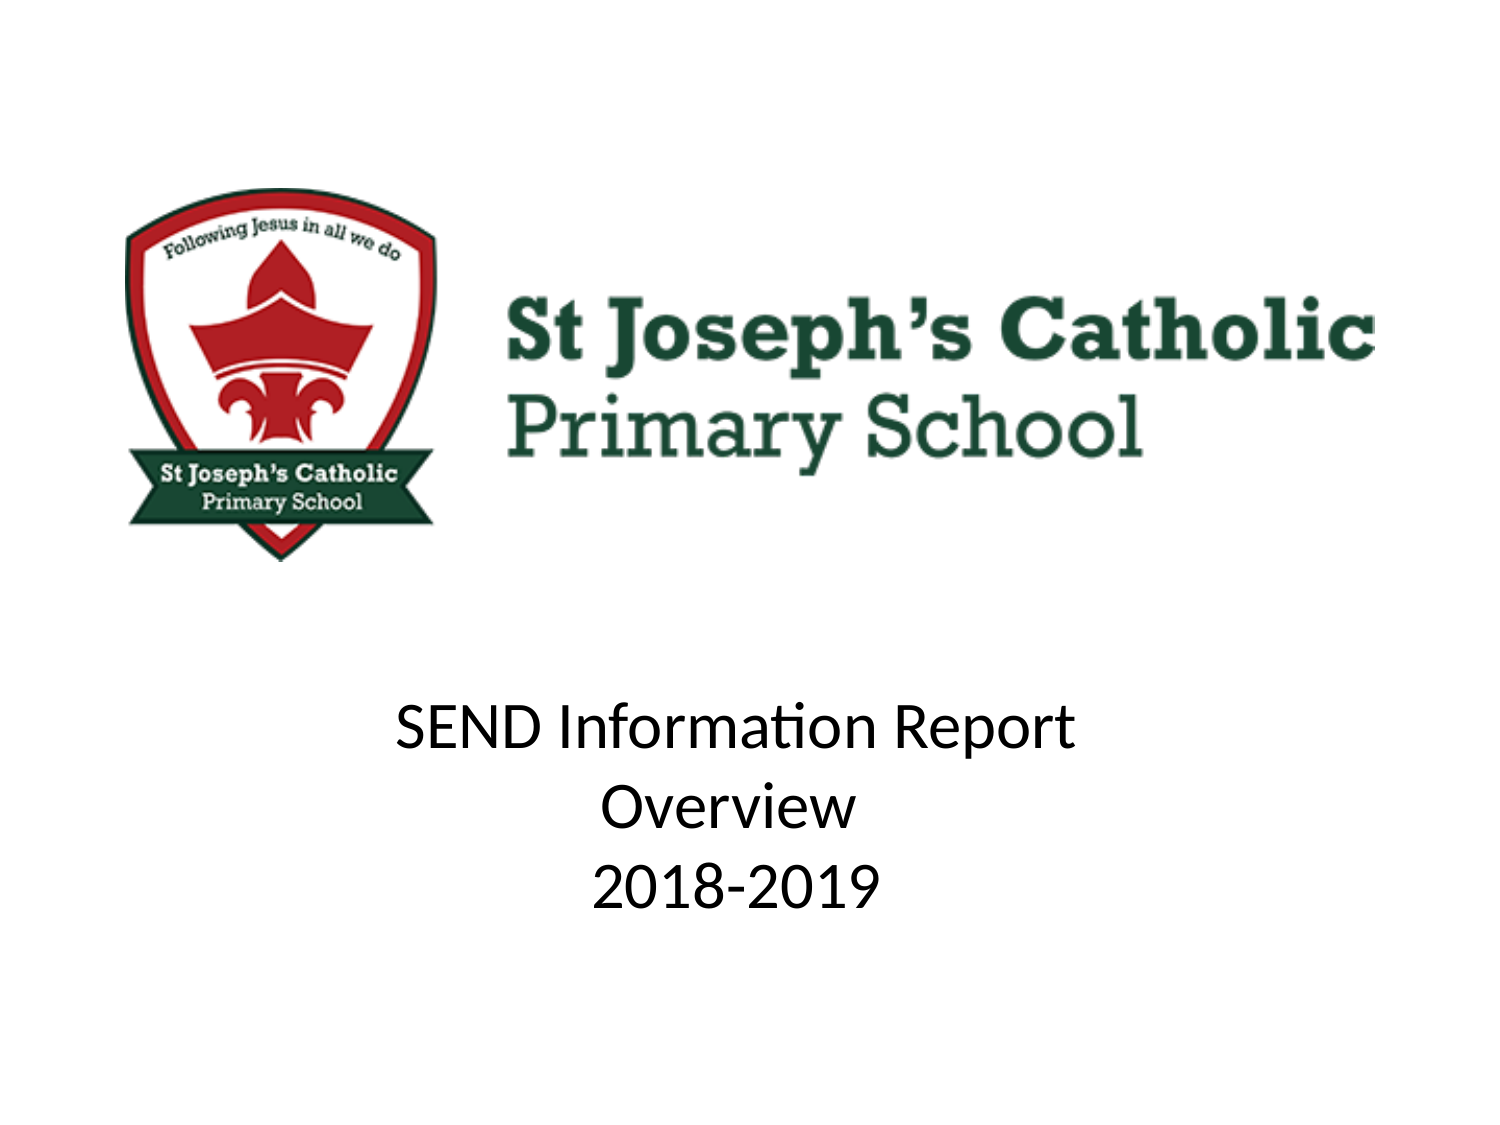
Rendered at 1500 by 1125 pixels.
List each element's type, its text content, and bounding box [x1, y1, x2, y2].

picture [124, 188, 1376, 562]
text_box SEND Information Report Overview 2018-2019 [247, 674, 1225, 930]
